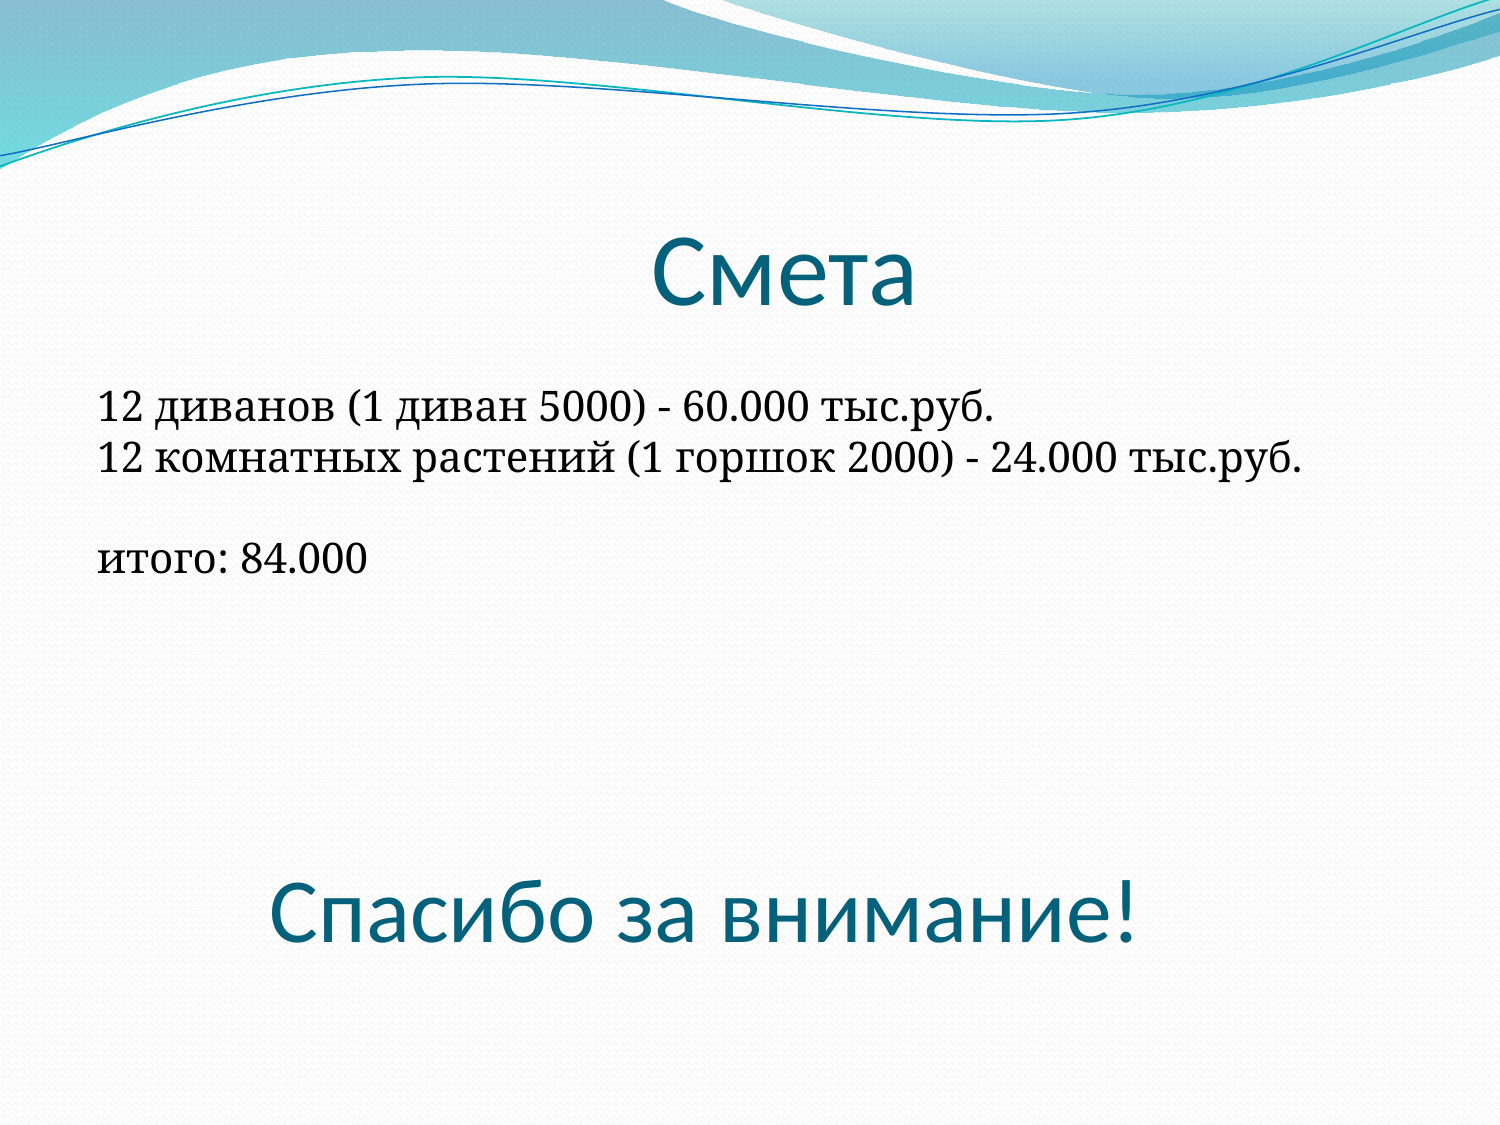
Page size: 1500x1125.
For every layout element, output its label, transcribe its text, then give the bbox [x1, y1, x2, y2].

text_box 12 диванов (1 диван 5000) - 60.000 тыс.руб. 12 комнатных растений (1 горшок 2000) - 24.000 тыс.руб. итого: 84.000 [82, 351, 1395, 610]
title Смета [110, 138, 1461, 327]
text_box Спасибо за внимание! [135, 785, 1278, 961]
